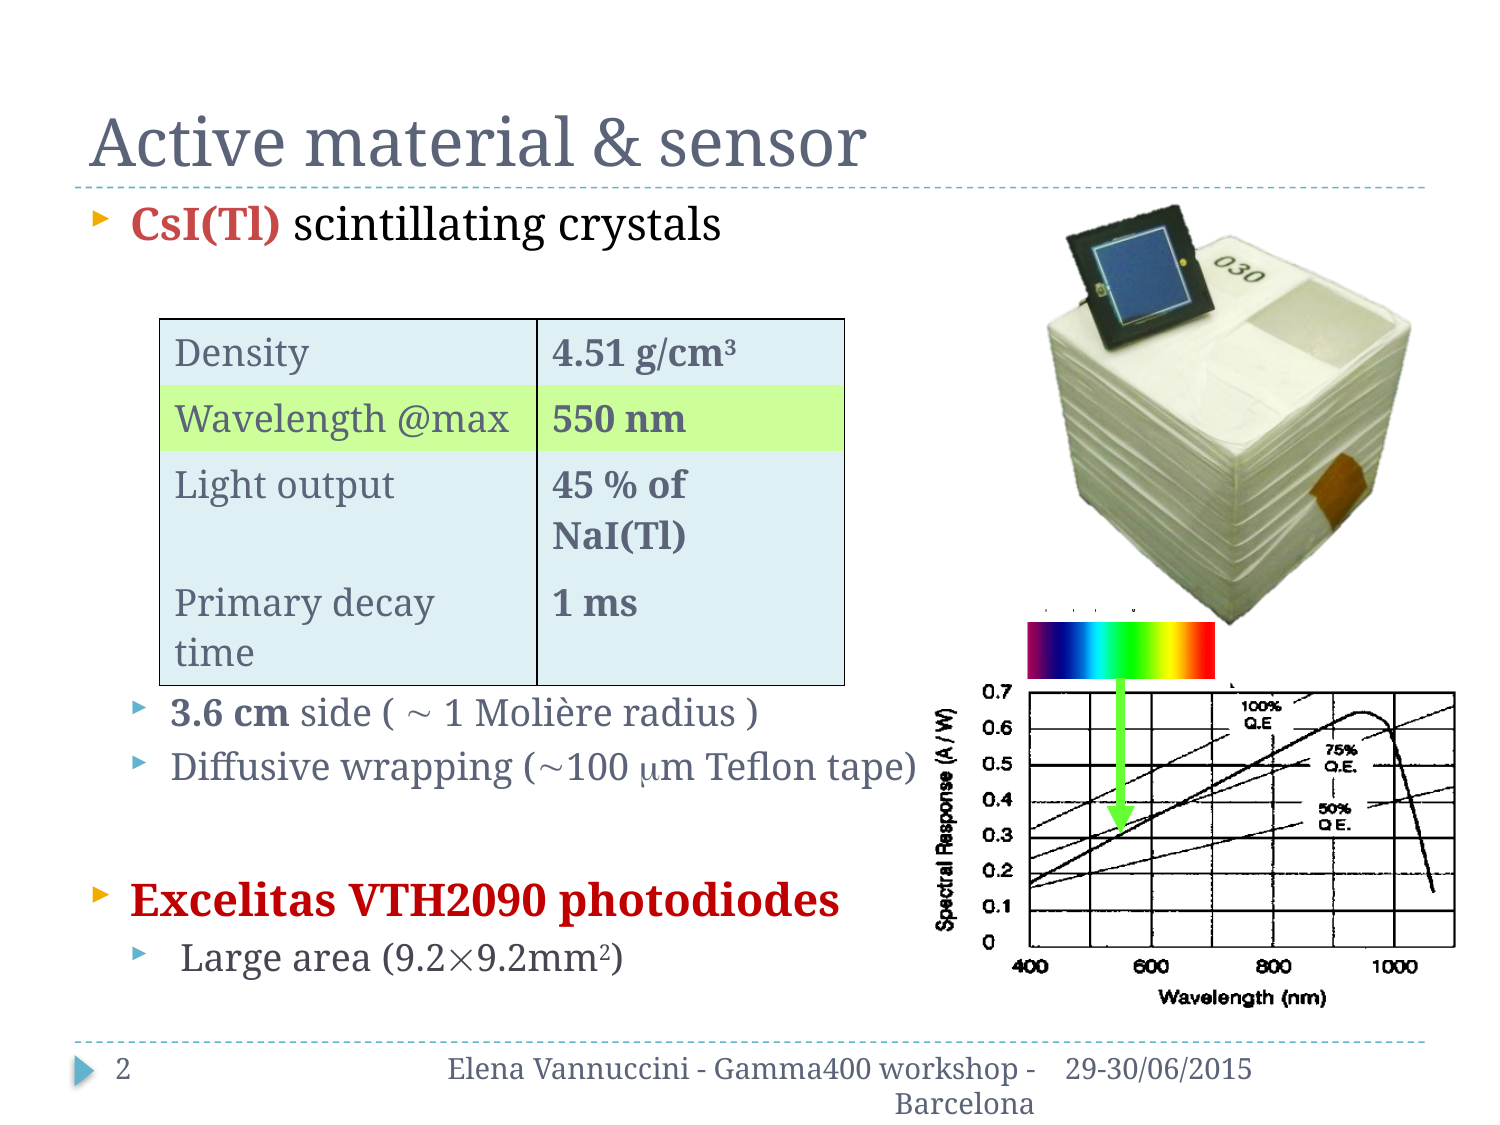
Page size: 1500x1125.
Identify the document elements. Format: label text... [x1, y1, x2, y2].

picture [903, 147, 1500, 634]
title Active material & sensor [75, 37, 1425, 188]
table_header 4.51 g/cm3 [538, 320, 844, 385]
table_cell Light output [160, 451, 536, 568]
list CsI(Tl) scintillating crystals 3.6 cm side (  1 Molière radius ) Diffusive wrapping (100 m Teflon tape) Excelitas VTH2090 photodiodes Large area (9.29.2mm2) [75, 188, 923, 988]
table_cell 45 % of NaI(Tl) [538, 451, 844, 568]
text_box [929, 645, 1471, 1018]
table_header Density [160, 320, 536, 385]
table_cell Wavelength @max [160, 385, 536, 451]
table_cell Primary decay time [160, 568, 536, 685]
footer Elena Vannuccini - Gamma400 workshop - Barcelona [426, 1042, 1051, 1103]
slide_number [1051, 1042, 1426, 1103]
table_cell 1 ms [538, 568, 844, 685]
slide_number 2 [100, 1042, 426, 1103]
table_cell 550 nm [538, 385, 844, 451]
